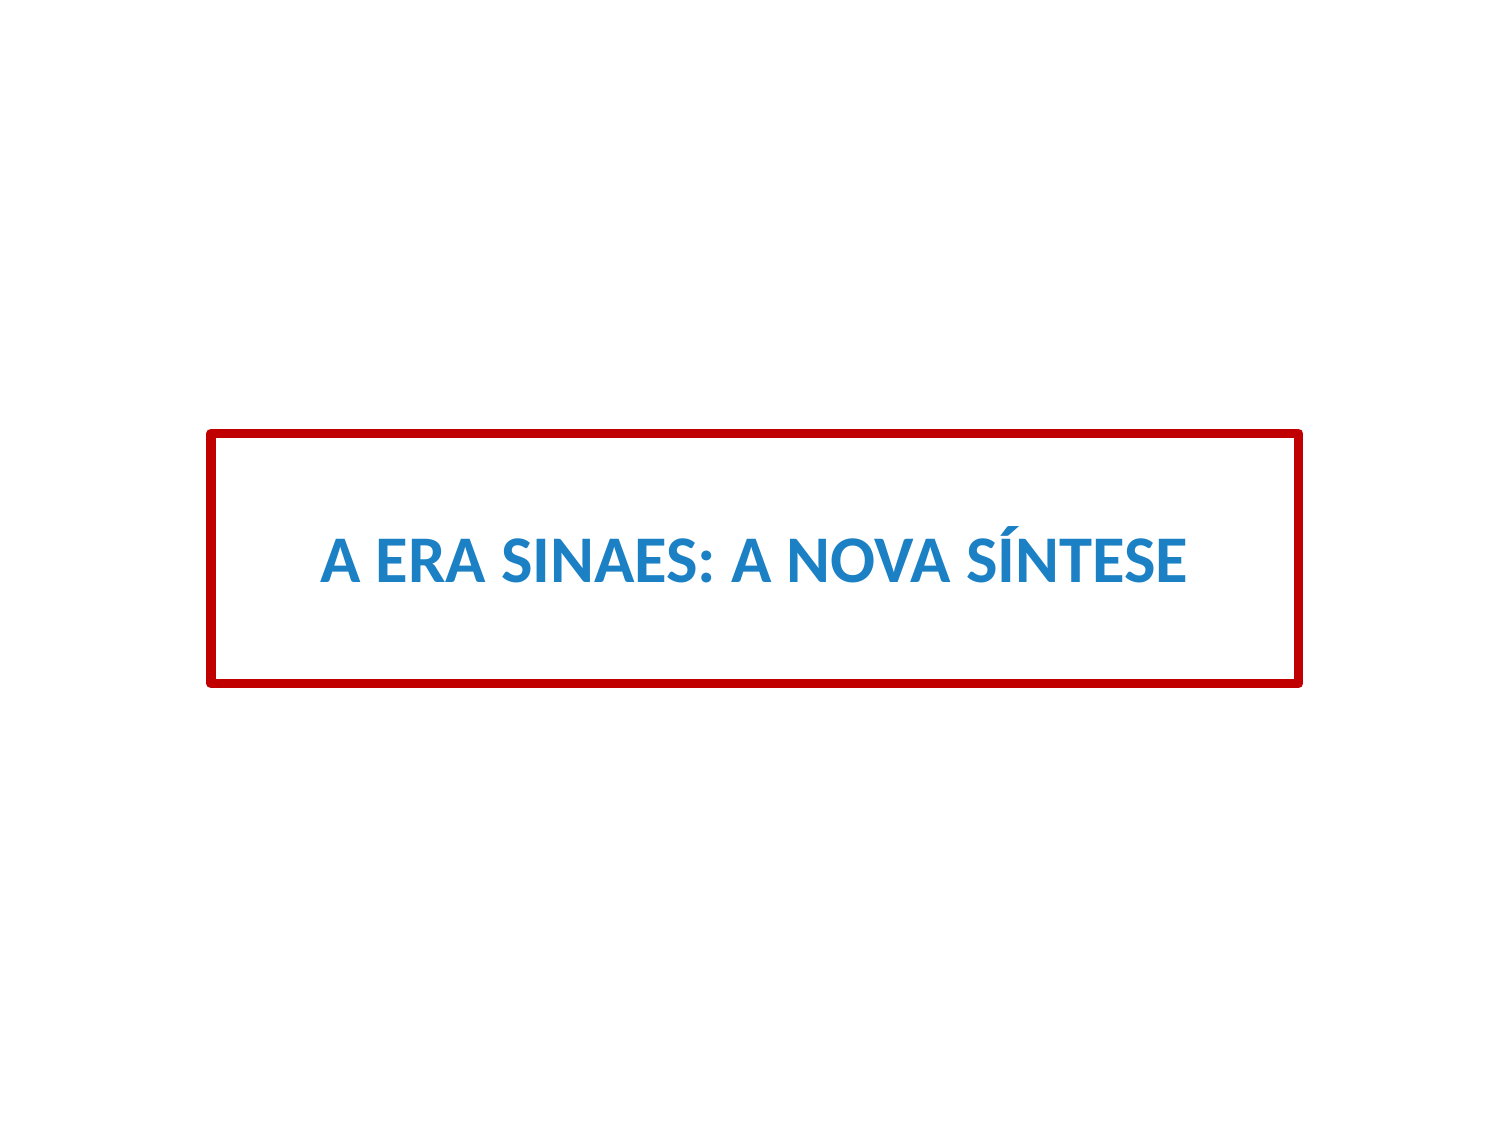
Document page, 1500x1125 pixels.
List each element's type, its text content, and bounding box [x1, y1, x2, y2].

text_box A era sinaes: a nova síntese [210, 433, 1299, 684]
